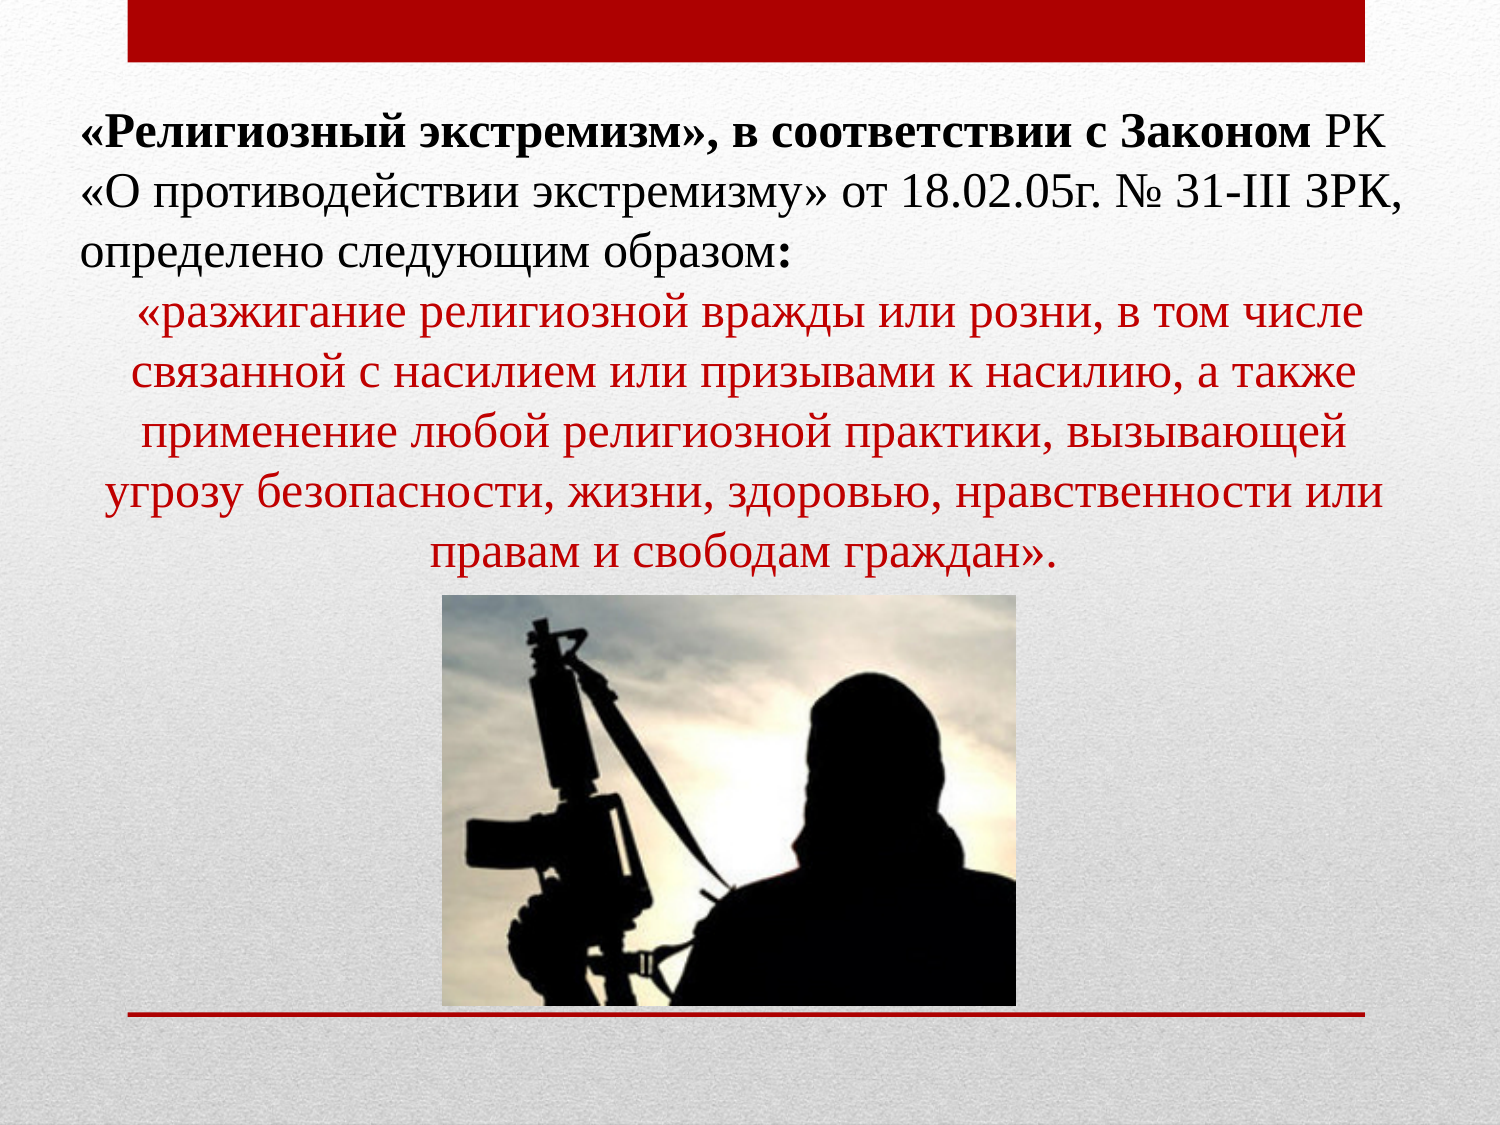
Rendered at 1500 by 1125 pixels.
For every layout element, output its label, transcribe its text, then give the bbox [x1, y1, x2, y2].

picture [442, 594, 1017, 1007]
text_box «Религиозный экстремизм», в соответствии с Законом РК «О противодействии экстремизму» от 18.02.05г. № 31-III ЗРК, определено следующим образом: «разжигание религиозной вражды или розни, в том числе связанной с насилием или призывами к насилию, а также применение любой религиозной практики, вызывающей угрозу безопасности, жизни, здоровью, нравственности или правам и свободам граждан». [64, 89, 1424, 585]
